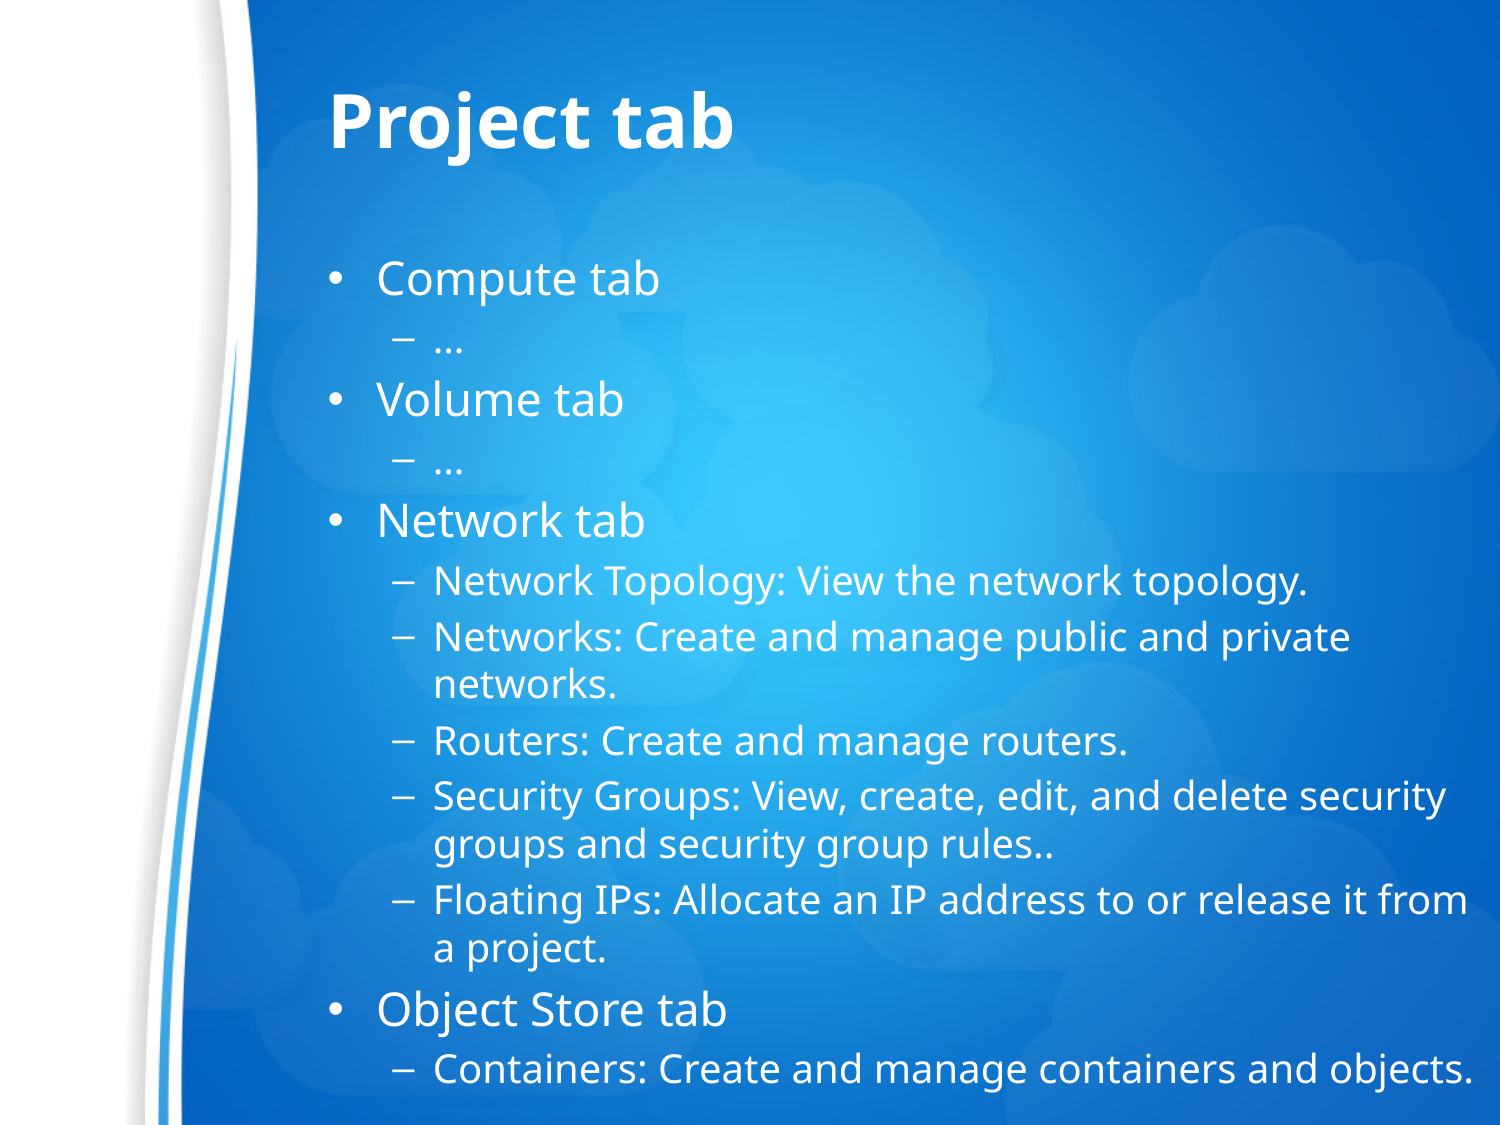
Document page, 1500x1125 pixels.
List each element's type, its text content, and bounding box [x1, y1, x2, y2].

picture [0, 0, 1500, 1125]
list Compute tab … Volume tab … Network tab Network Topology: View the network topology. Networks: Create and manage public and private networks. Routers: Create and manage routers. Security Groups: View, create, edit, and delete security groups and security group rules.. Floating IPs: Allocate an IP address to or release it from a project. Object Store tab Containers: Create and manage containers and objects. [312, 241, 1500, 1125]
title Project tab [312, 24, 1414, 213]
